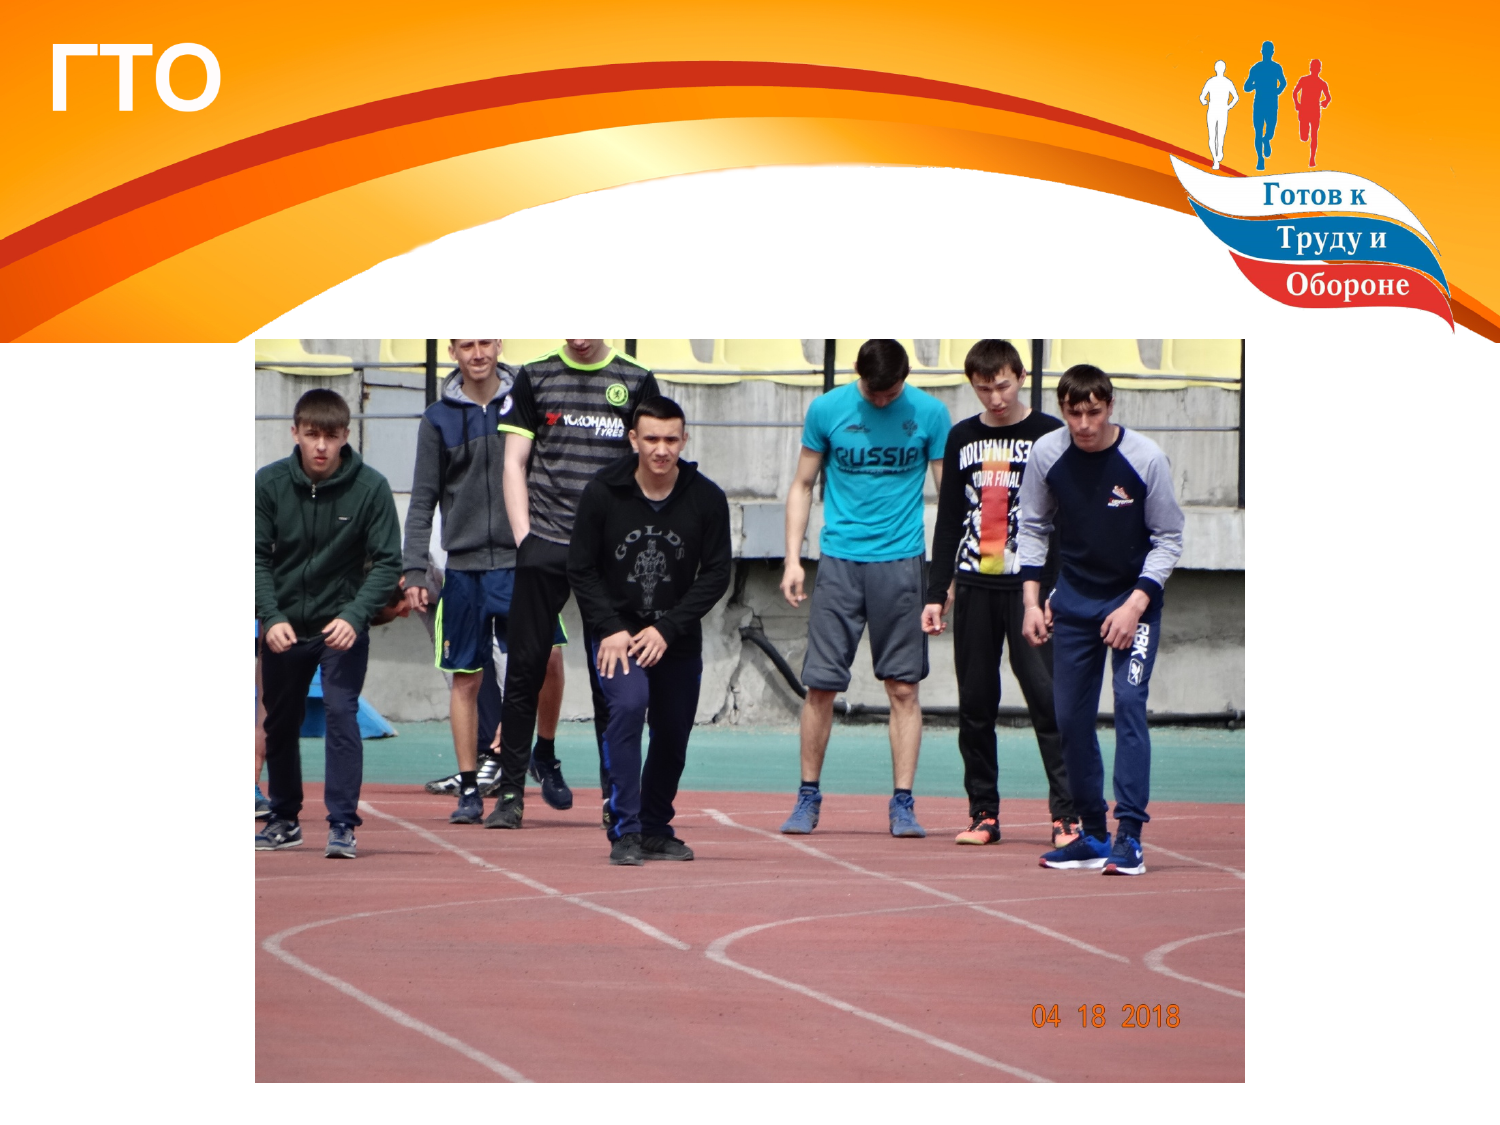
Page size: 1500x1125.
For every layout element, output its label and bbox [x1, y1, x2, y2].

list [254, 352, 1246, 1083]
picture [0, 0, 1500, 344]
